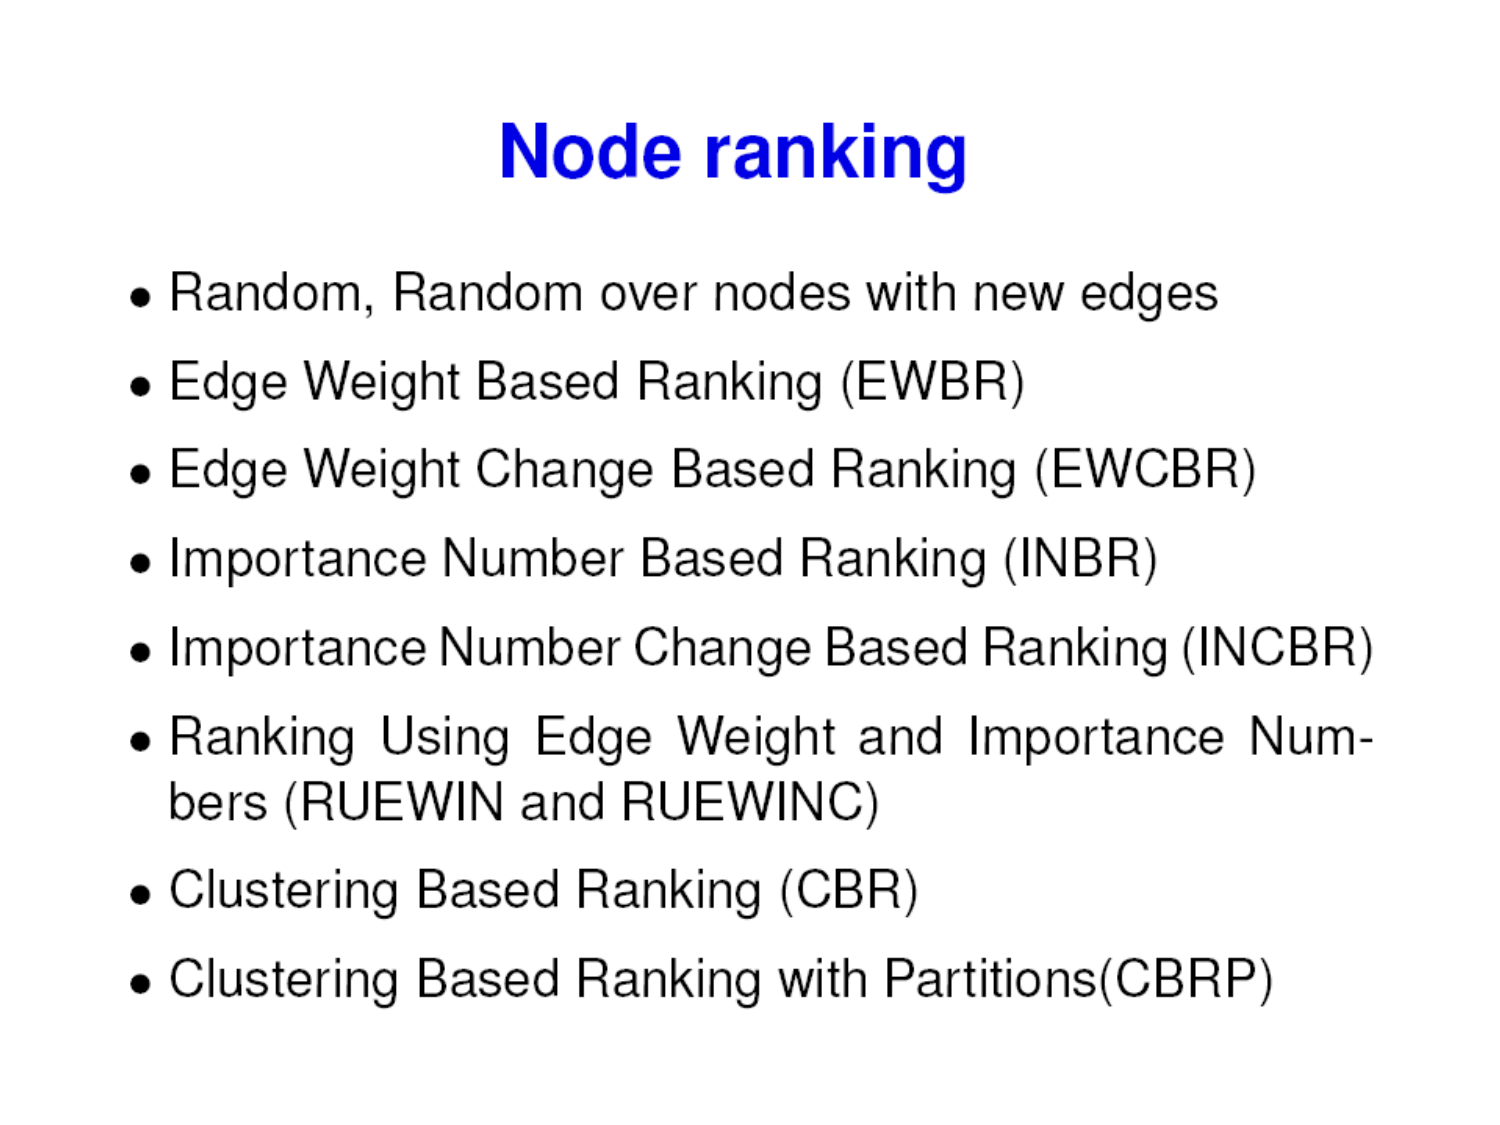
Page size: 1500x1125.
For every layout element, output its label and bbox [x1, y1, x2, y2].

picture [104, 98, 1396, 1027]
